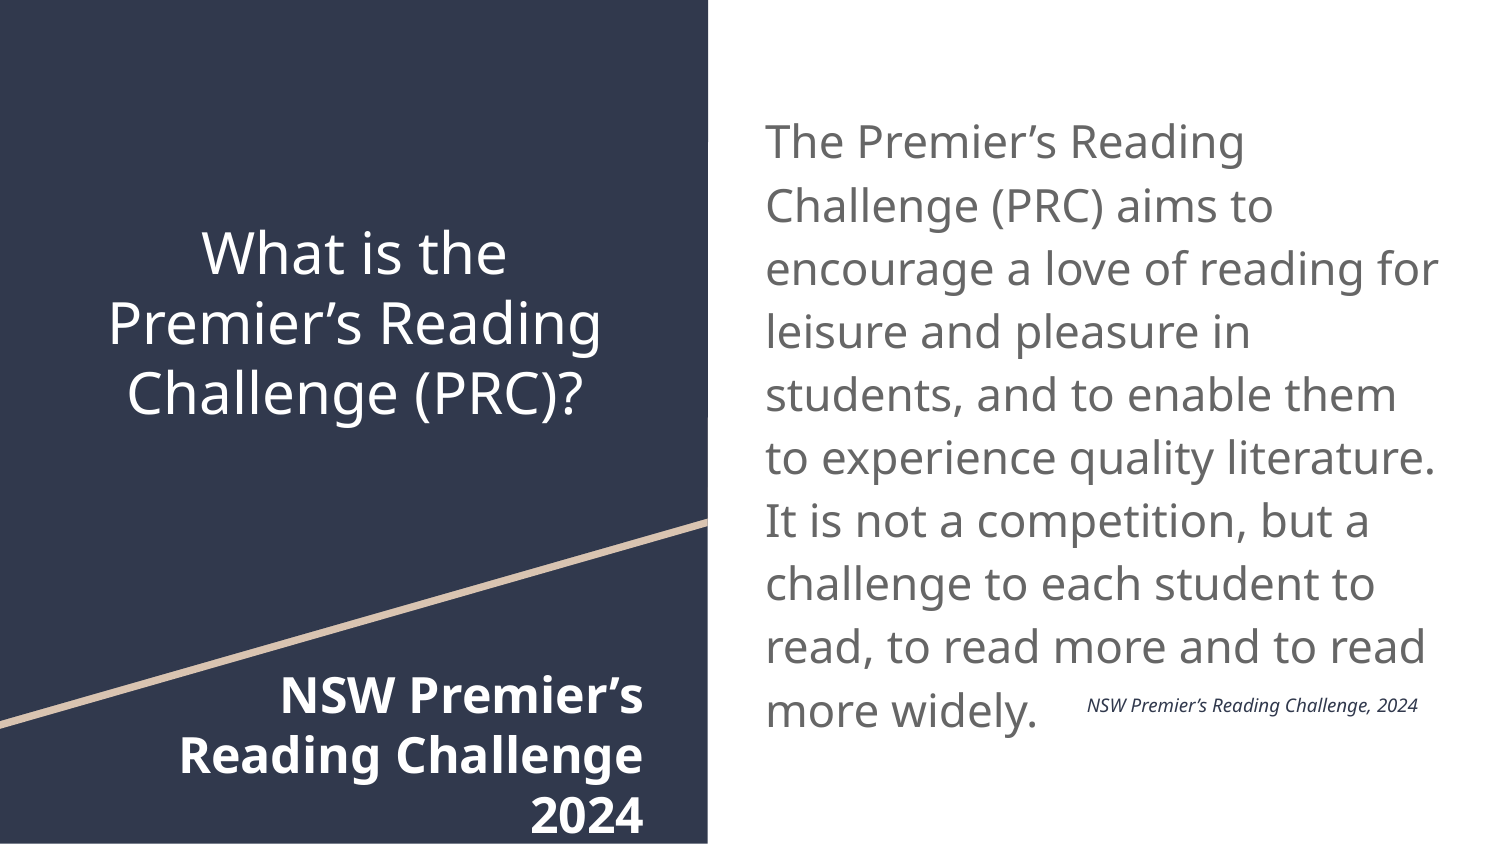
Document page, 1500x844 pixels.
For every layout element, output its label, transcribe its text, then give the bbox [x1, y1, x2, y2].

title What is the Premier’s Reading Challenge (PRC)? [51, 201, 660, 505]
text_box NSW Premier’s Reading Challenge 2024 [51, 648, 660, 844]
list The Premier’s Reading Challenge (PRC) aims to encourage a love of reading for leisure and pleasure in students, and to enable them to experience quality literature. It is not a competition, but a challenge to each student to read, to read more and to read more widely. [750, 89, 1470, 754]
text_box NSW Premier’s Reading Challenge, 2024 [1071, 684, 1443, 728]
